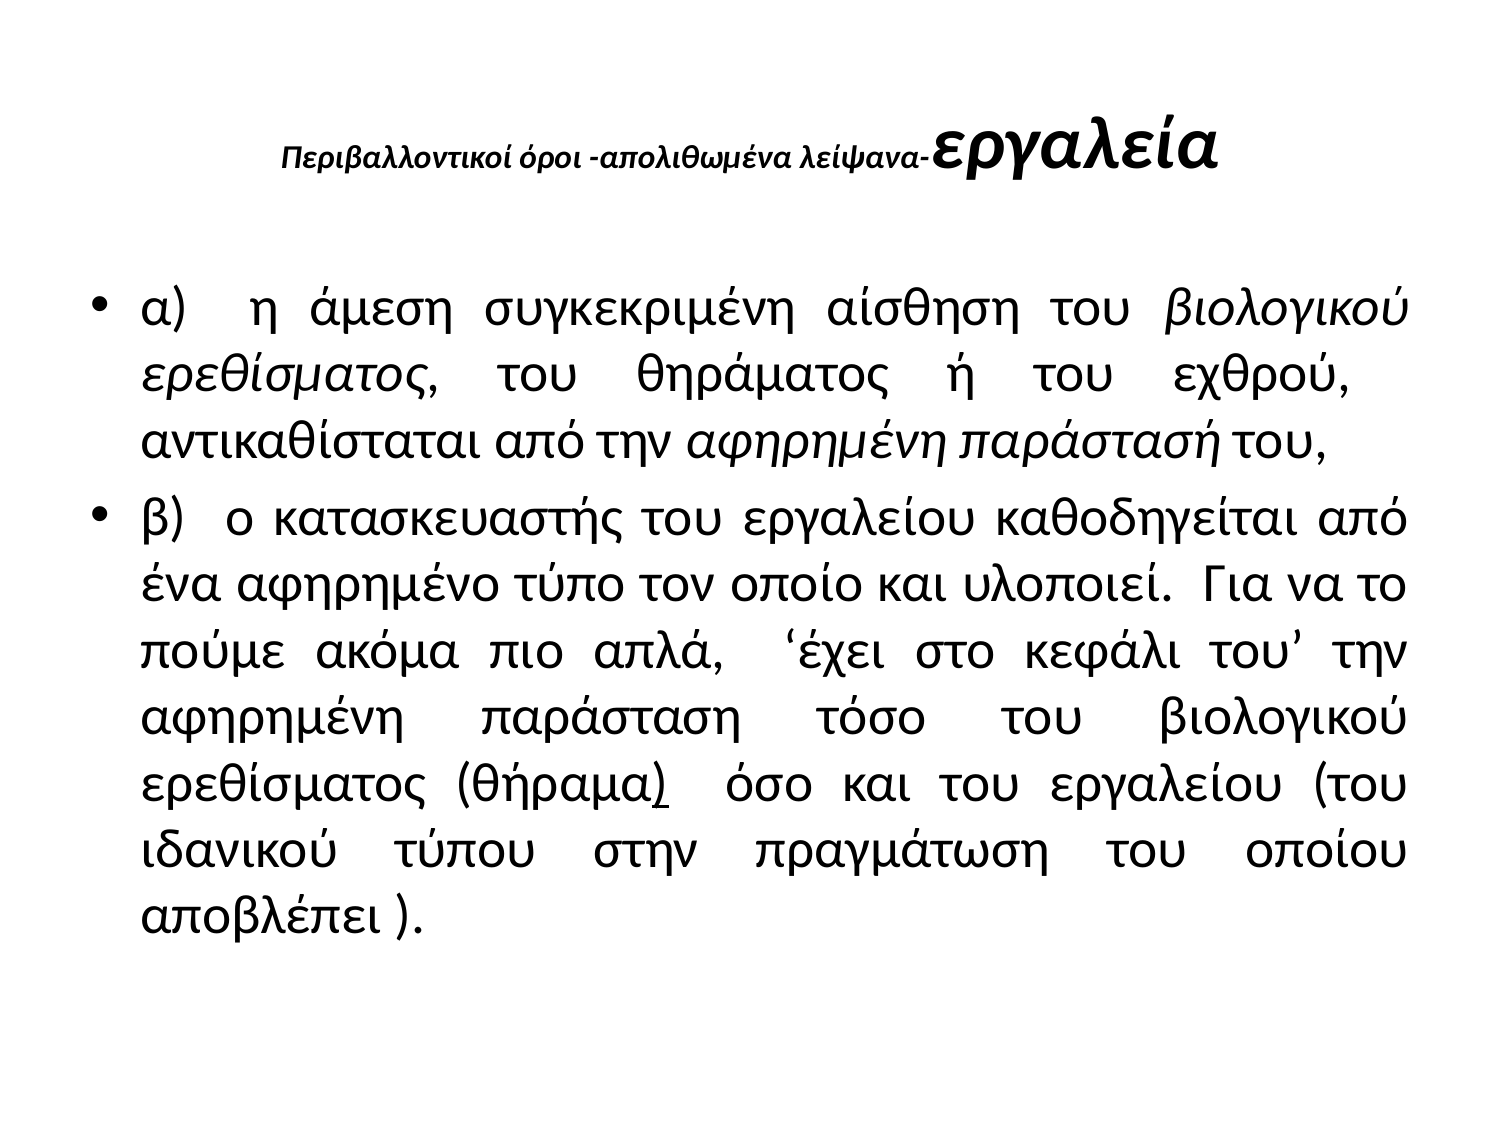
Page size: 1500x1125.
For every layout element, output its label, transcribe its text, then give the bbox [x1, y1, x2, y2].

list α) η άμεση συγκεκριμένη αίσθηση του βιολογικού ερεθίσματος, του θηράματος ή του εχθρού, αντικαθίσταται από την αφηρημένη παράστασή του, β) ο κατασκευαστής του εργαλείου καθοδηγείται από ένα αφηρημένο τύπο τον οποίο και υλοποιεί. Για να το πούμε ακόμα πιο απλά, ‘έχει στο κεφάλι του’ την αφηρημένη παράσταση τόσο του βιολογικού ερεθίσματος (θήραμα) όσο και του εργαλείου (του ιδανικού τύπου στην πραγμάτωση του οποίου αποβλέπει ). [75, 262, 1425, 1005]
title Περιβαλλοντικοί όροι -απολιθωμένα λείψανα-εργαλεία [75, 45, 1425, 233]
